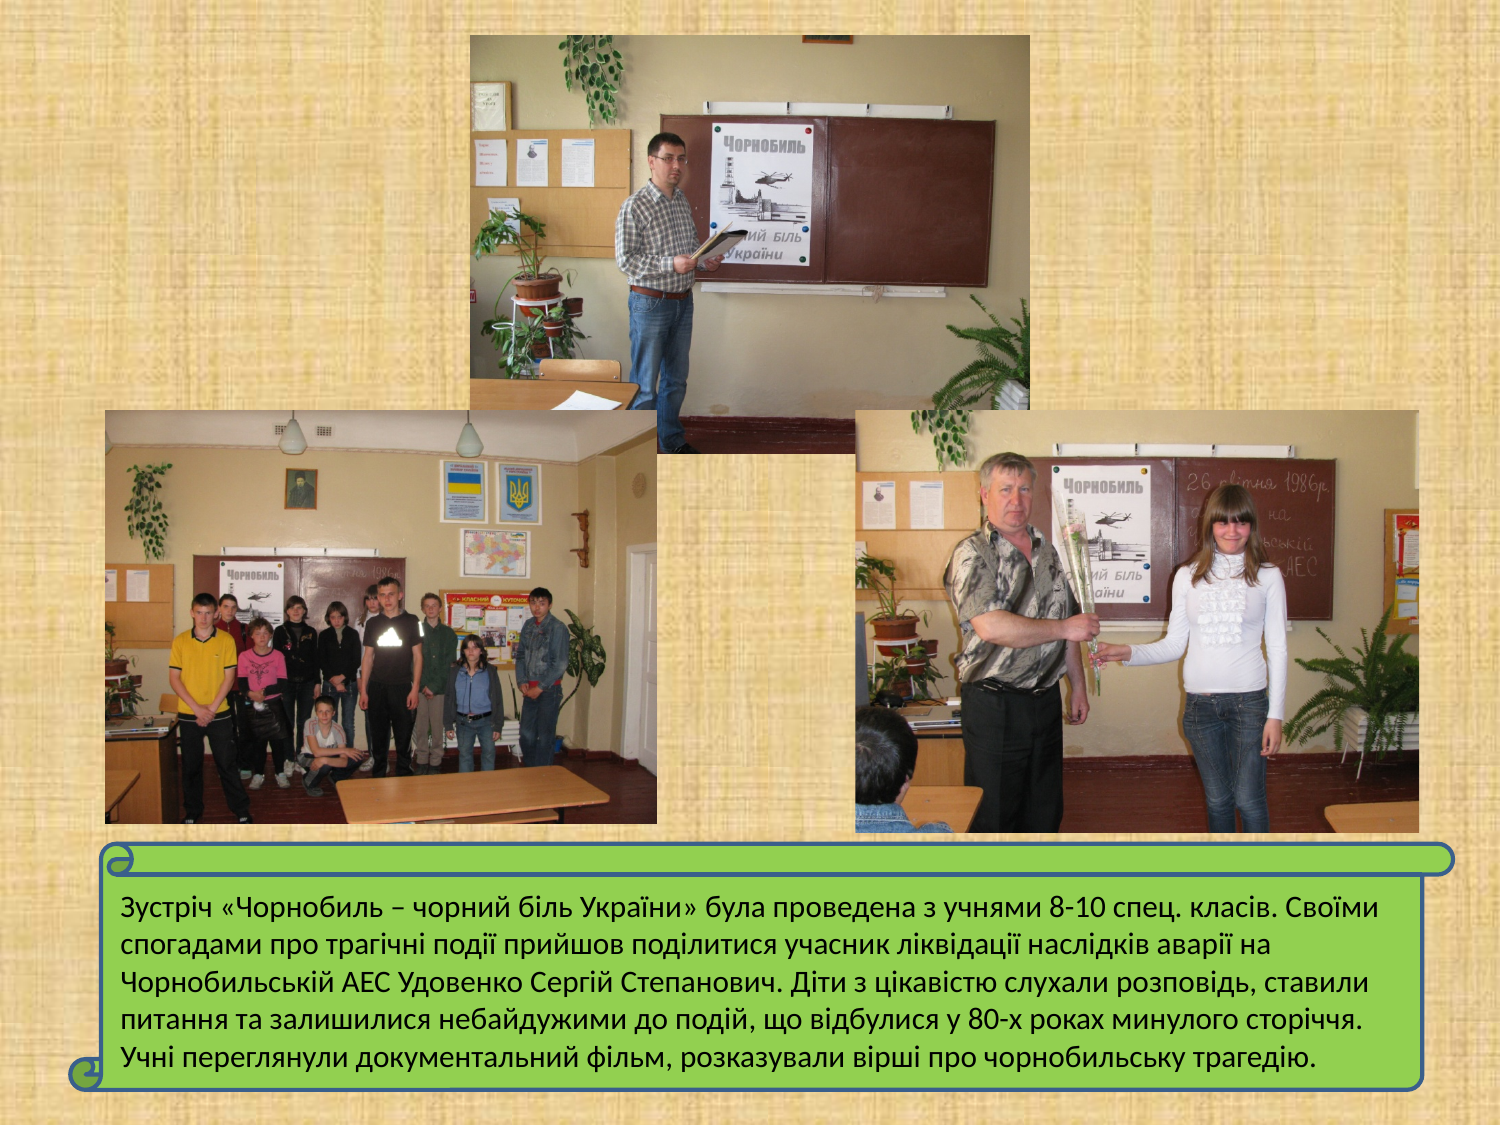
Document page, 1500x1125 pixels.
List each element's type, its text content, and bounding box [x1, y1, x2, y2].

text_box Зустріч «Чорнобиль – чорний біль України» була проведена з учнями 8-10 спец. класів. Своїми спогадами про трагічні події прийшов поділитися учасник ліквідації наслідків аварії на Чорнобильській АЕС Удовенко Сергій Степанович. Діти з цікавістю слухали розповідь, ставили питання та залишилися небайдужими до подій, що відбулися у 80-х роках минулого сторіччя. Учні переглянули документальний фільм, розказували вірші про чорнобильську трагедію. [105, 878, 1418, 1079]
picture [0, 0, 1500, 1125]
text_box [68, 841, 1456, 1092]
